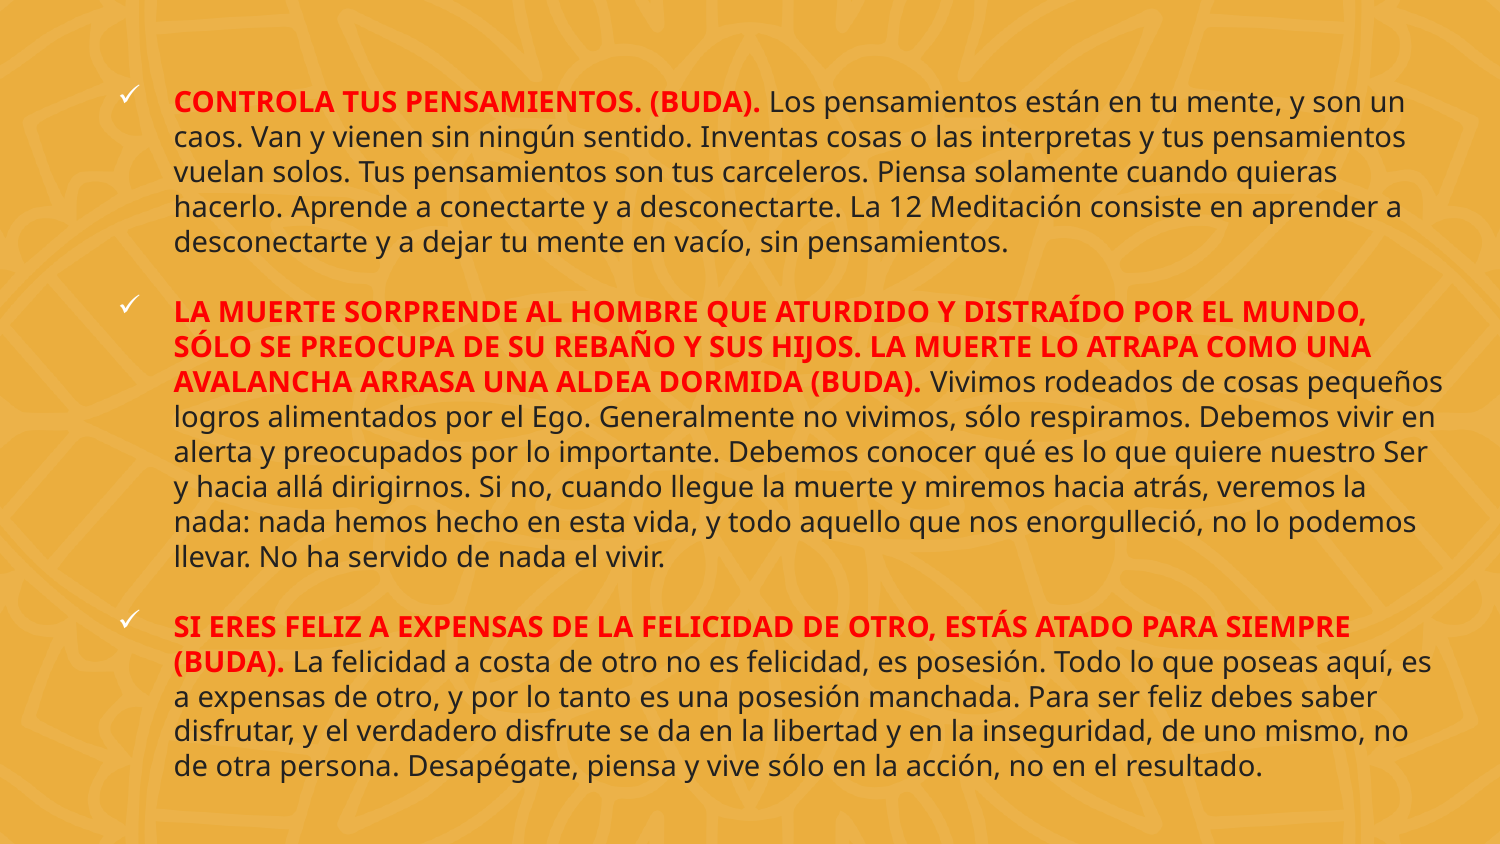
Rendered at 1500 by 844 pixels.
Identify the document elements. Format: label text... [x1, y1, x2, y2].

subtitle CONTROLA TUS PENSAMIENTOS. (BUDA). Los pensamientos están en tu mente, y son un caos. Van y vienen sin ningún sentido. Inventas cosas o las interpretas y tus pensamientos vuelan solos. Tus pensamientos son tus carceleros. Piensa solamente cuando quieras hacerlo. Aprende a conectarte y a desconectarte. La 12 Meditación consiste en aprender a desconectarte y a dejar tu mente en vacío, sin pensamientos. LA MUERTE SORPRENDE AL HOMBRE QUE ATURDIDO Y DISTRAÍDO POR EL MUNDO, SÓLO SE PREOCUPA DE SU REBAÑO Y SUS HIJOS. LA MUERTE LO ATRAPA COMO UNA AVALANCHA ARRASA UNA ALDEA DORMIDA (BUDA). Vivimos rodeados de cosas pequeños logros alimentados por el Ego. Generalmente no vivimos, sólo respiramos. Debemos vivir en alerta y preocupados por lo importante. Debemos conocer qué es lo que quiere nuestro Ser y hacia allá dirigirnos. Si no, cuando llegue la muerte y miremos hacia atrás, veremos la nada: nada hemos hecho en esta vida, y todo aquello que nos enorgulleció, no lo podemos llevar. No ha servido de nada el vivir. SI ERES FELIZ A EXPENSAS DE LA FELICIDAD DE OTRO, ESTÁS ATADO PARA SIEMPRE (BUDA). La felicidad a costa de otro no es felicidad, es posesión. Todo lo que poseas aquí, es a expensas de otro, y por lo tanto es una posesión manchada. Para ser feliz debes saber disfrutar, y el verdadero disfrute se da en la libertad y en la inseguridad, de uno mismo, no de otra persona. Desapégate, piensa y vive sólo en la acción, no en el resultado. [83, 68, 1460, 844]
